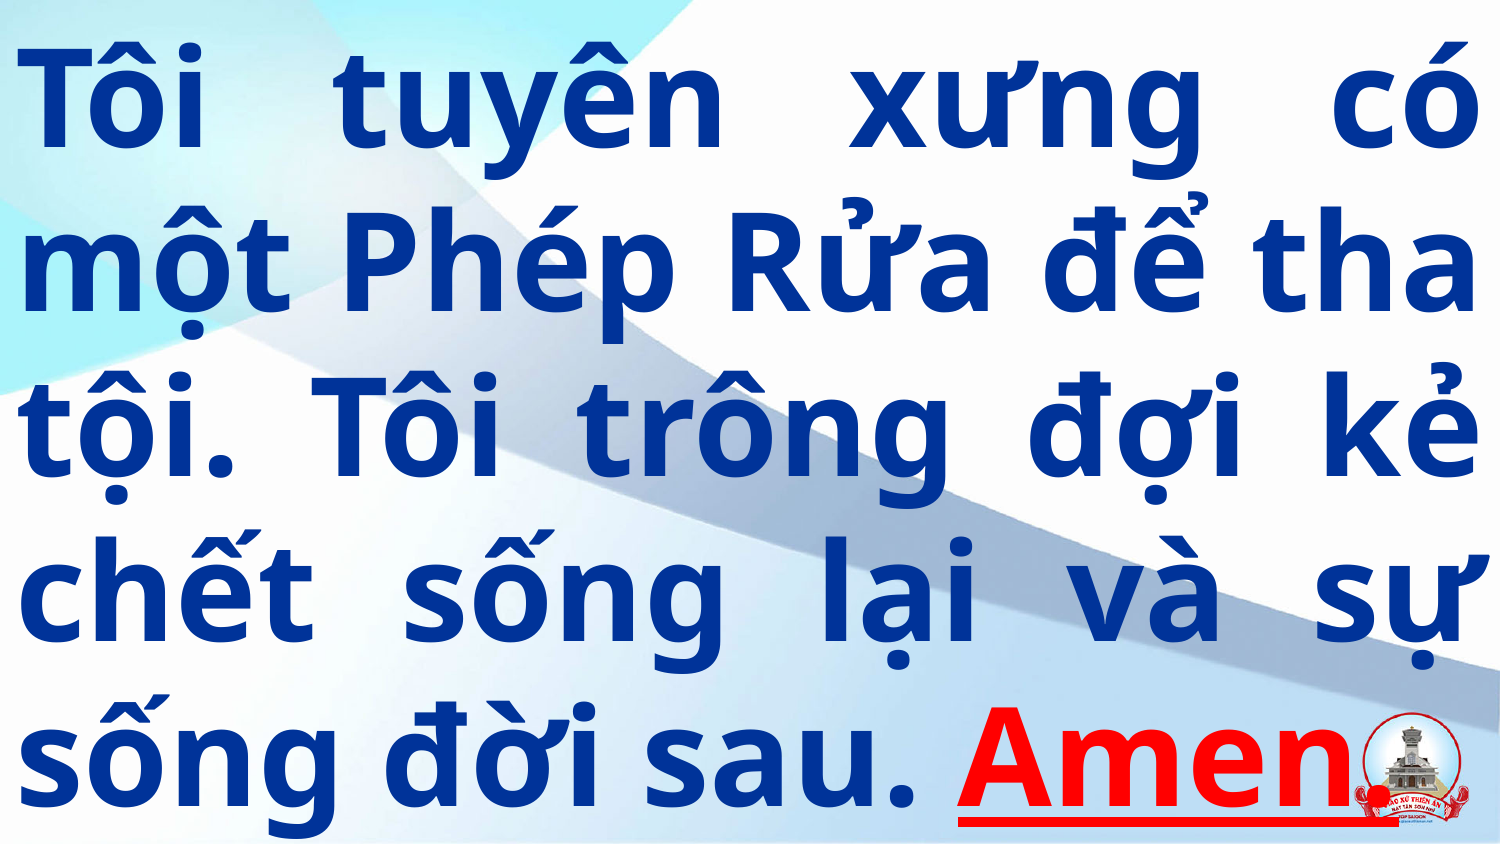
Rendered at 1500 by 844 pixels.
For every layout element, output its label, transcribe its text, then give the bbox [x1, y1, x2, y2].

title Tôi tuyên xưng có một Phép Rửa để tha tội. Tôi trông đợi kẻ chết sống lại và sự sống đời sau. Amen. [0, 0, 1500, 844]
